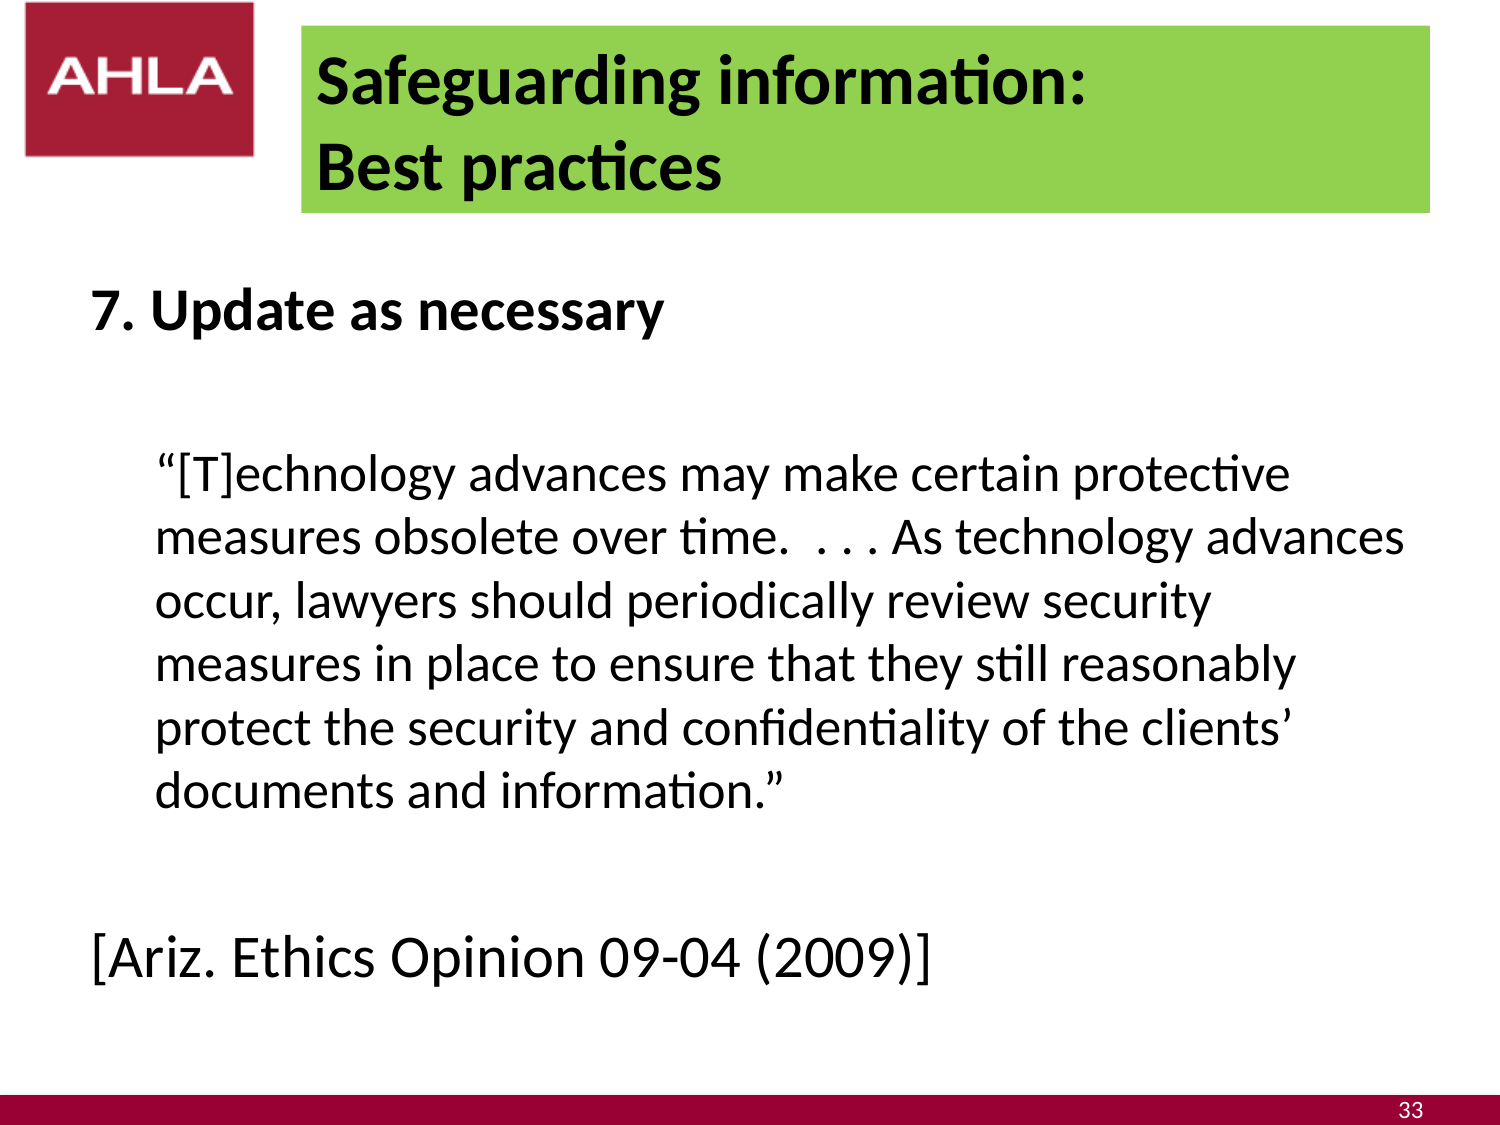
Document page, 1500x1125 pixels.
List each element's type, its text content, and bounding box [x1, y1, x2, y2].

title Safeguarding information: Best practices [301, 25, 1430, 213]
slide_number 33 [1088, 1078, 1439, 1125]
list 7. Update as necessary “[T]echnology advances may make certain protective measures obsolete over time. . . . As technology advances occur, lawyers should periodically review security measures in place to ensure that they still reasonably protect the security and confidentiality of the clients’ documents and information.” [Ariz. Ethics Opinion 09-04 (2009)] [75, 262, 1425, 1005]
picture [22, 0, 259, 159]
